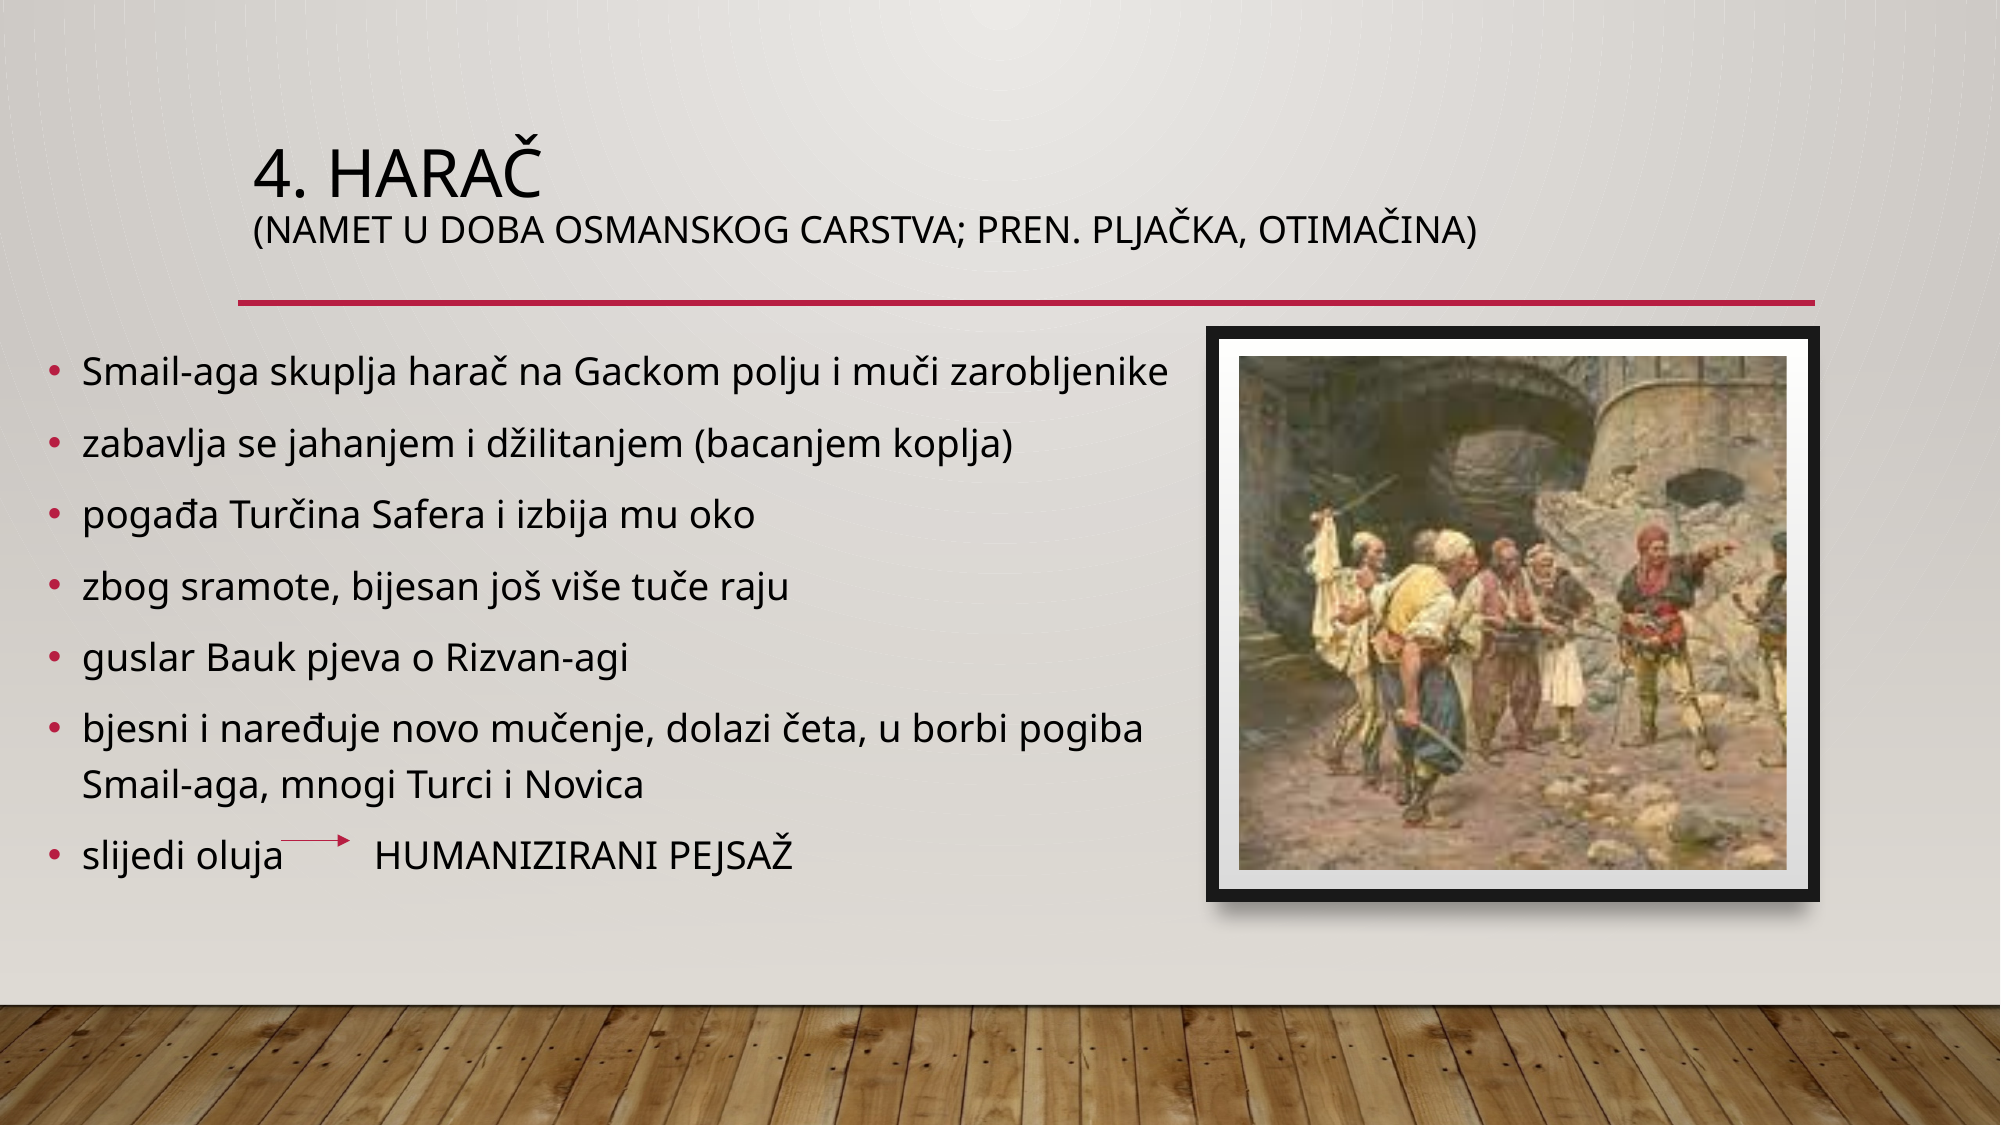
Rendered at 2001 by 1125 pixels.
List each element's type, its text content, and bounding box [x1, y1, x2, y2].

picture [1238, 356, 1787, 870]
title 4. harač (namet u doba Osmanskog carstva; pren. pljačka, otimačina) [238, 131, 1814, 305]
list Smail-aga skuplja harač na Gackom polju i muči zarobljenike zabavlja se jahanjem i džilitanjem (bacanjem koplja) pogađa Turčina Safera i izbija mu oko zbog sramote, bijesan još više tuče raju guslar Bauk pjeva o Rizvan-agi bjesni i naređuje novo mučenje, dolazi četa, u borbi pogiba Smail-aga, mnogi Turci i Novica slijedi oluja HUMANIZIRANI PEJSAŽ [32, 330, 1206, 897]
picture [0, 1005, 2000, 1125]
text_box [1212, 329, 1815, 897]
